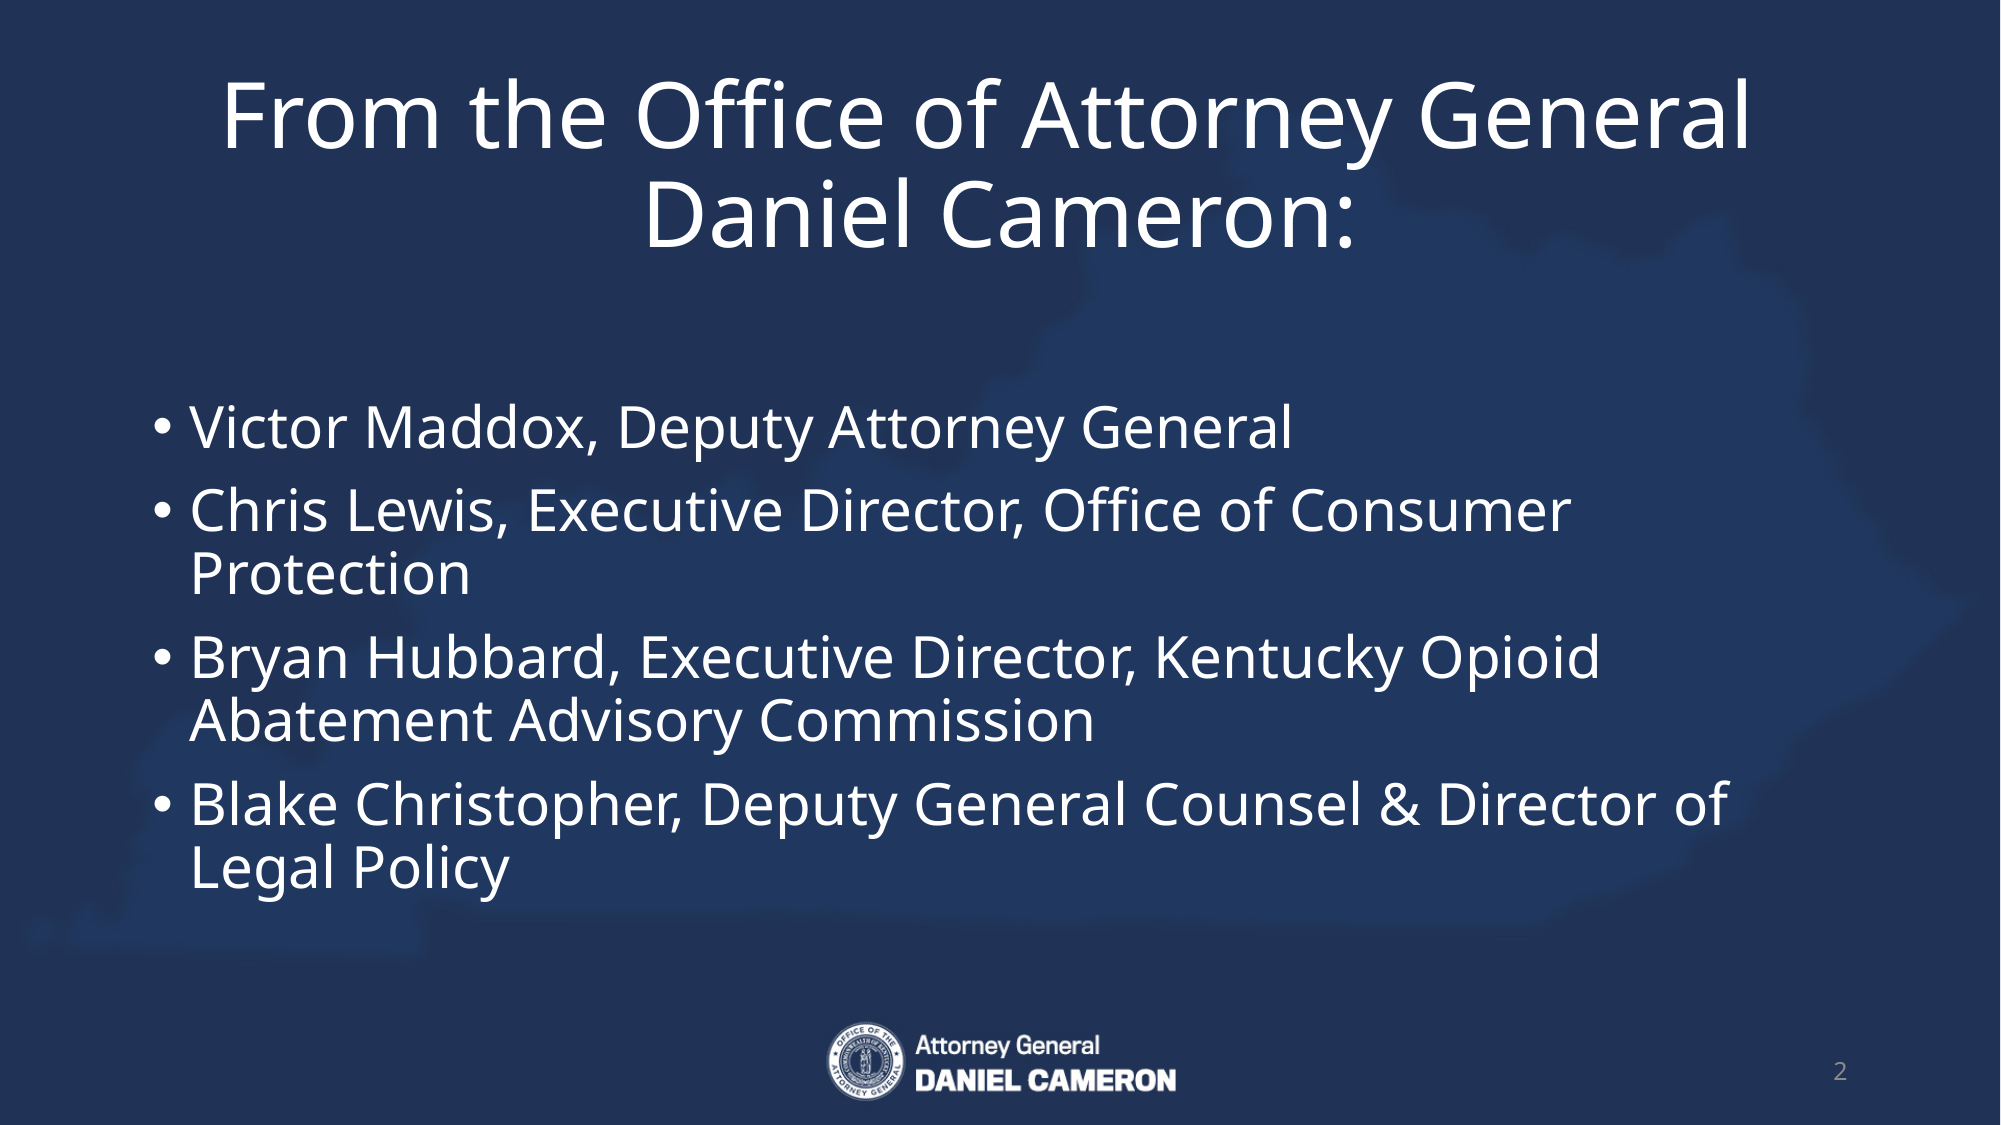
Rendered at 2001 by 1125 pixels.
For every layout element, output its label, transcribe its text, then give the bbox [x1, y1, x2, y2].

list Victor Maddox, Deputy Attorney General Chris Lewis, Executive Director, Office of Consumer Protection Bryan Hubbard, Executive Director, Kentucky Opioid Abatement Advisory Commission Blake Christopher, Deputy General Counsel & Director of Legal Policy [137, 299, 1863, 1014]
title From the Office of Attorney General Daniel Cameron: [137, 59, 1863, 278]
picture [0, 0, 2001, 1125]
slide_number 2 [1412, 1042, 1863, 1103]
